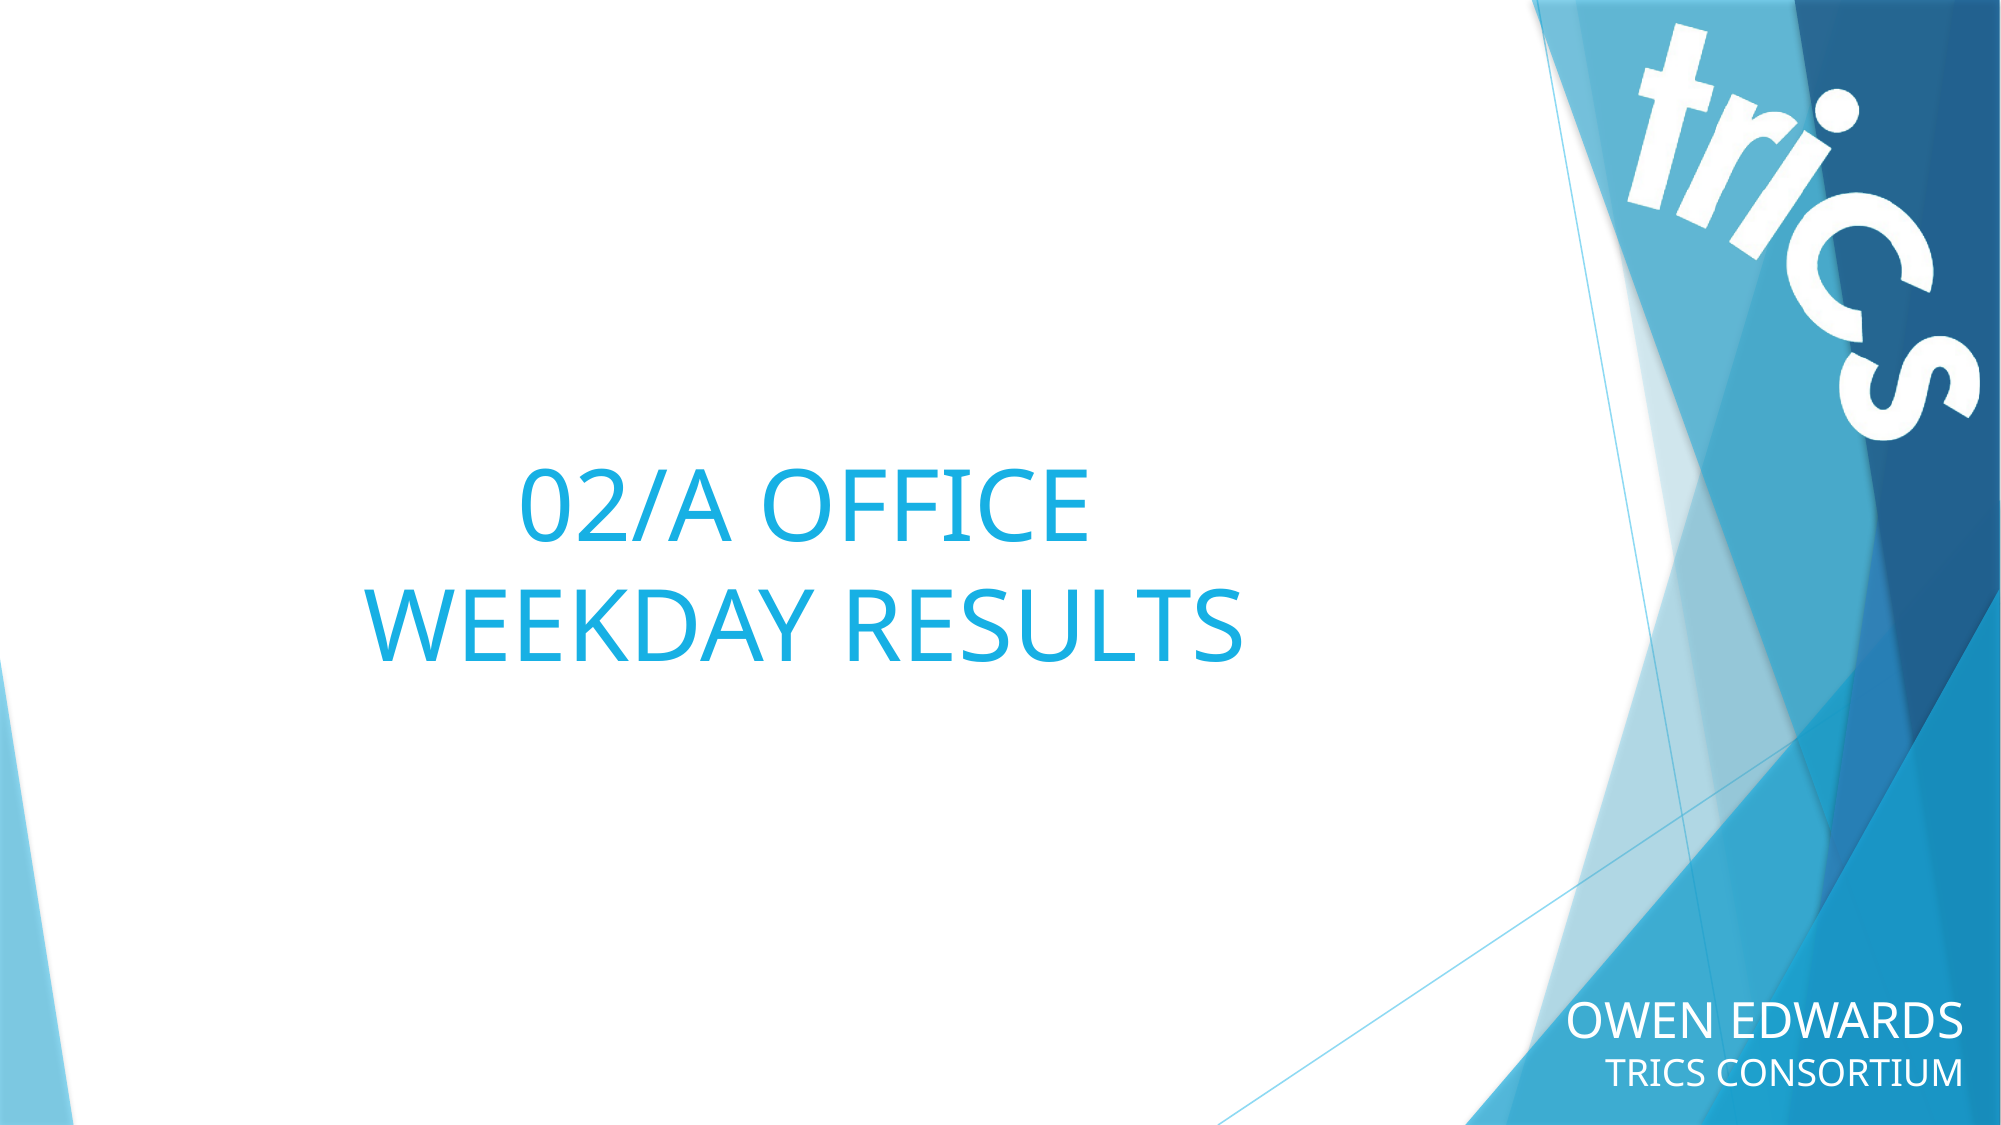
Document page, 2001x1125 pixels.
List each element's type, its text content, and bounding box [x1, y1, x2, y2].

text_box OWEN EDWARDS TRICS CONSORTIUM [1465, 981, 1980, 1101]
picture [1627, 22, 1981, 441]
text_box 02/A OFFICE WEEKDAY RESULTS [145, 433, 1465, 689]
